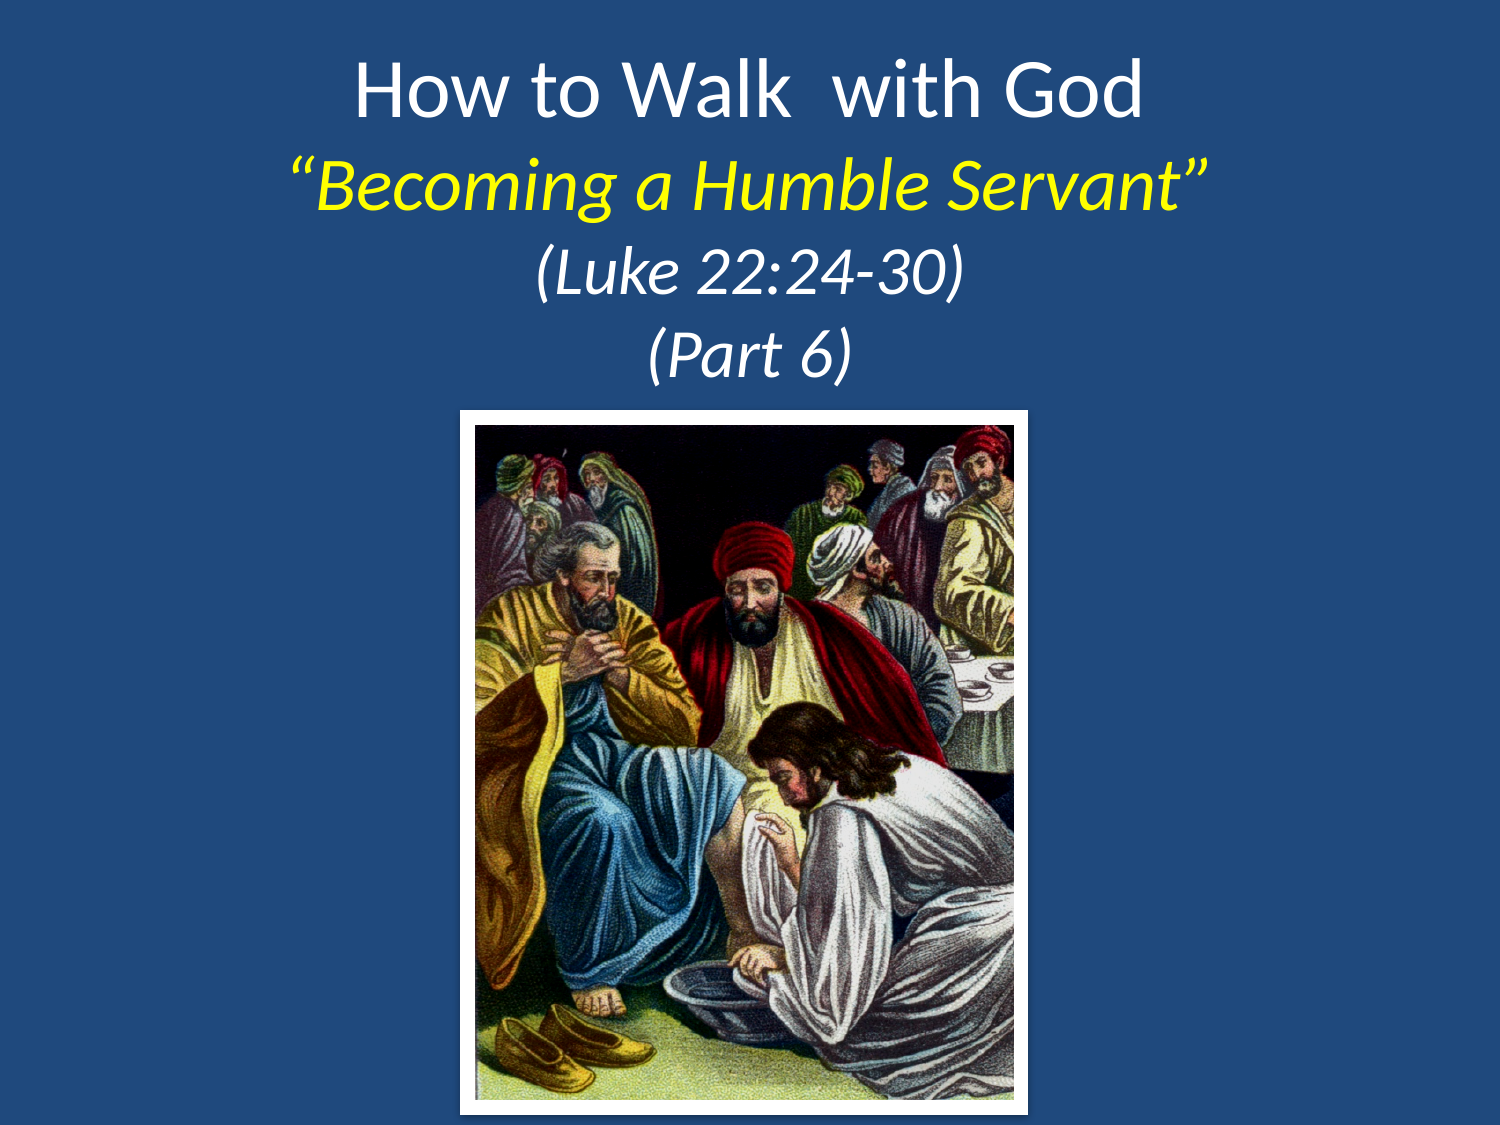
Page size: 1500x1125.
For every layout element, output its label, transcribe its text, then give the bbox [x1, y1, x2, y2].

title How to Walk with God “Becoming a Humble Servant” (Luke 22:24-30) (Part 6) [112, 24, 1388, 400]
picture [474, 424, 1014, 1101]
